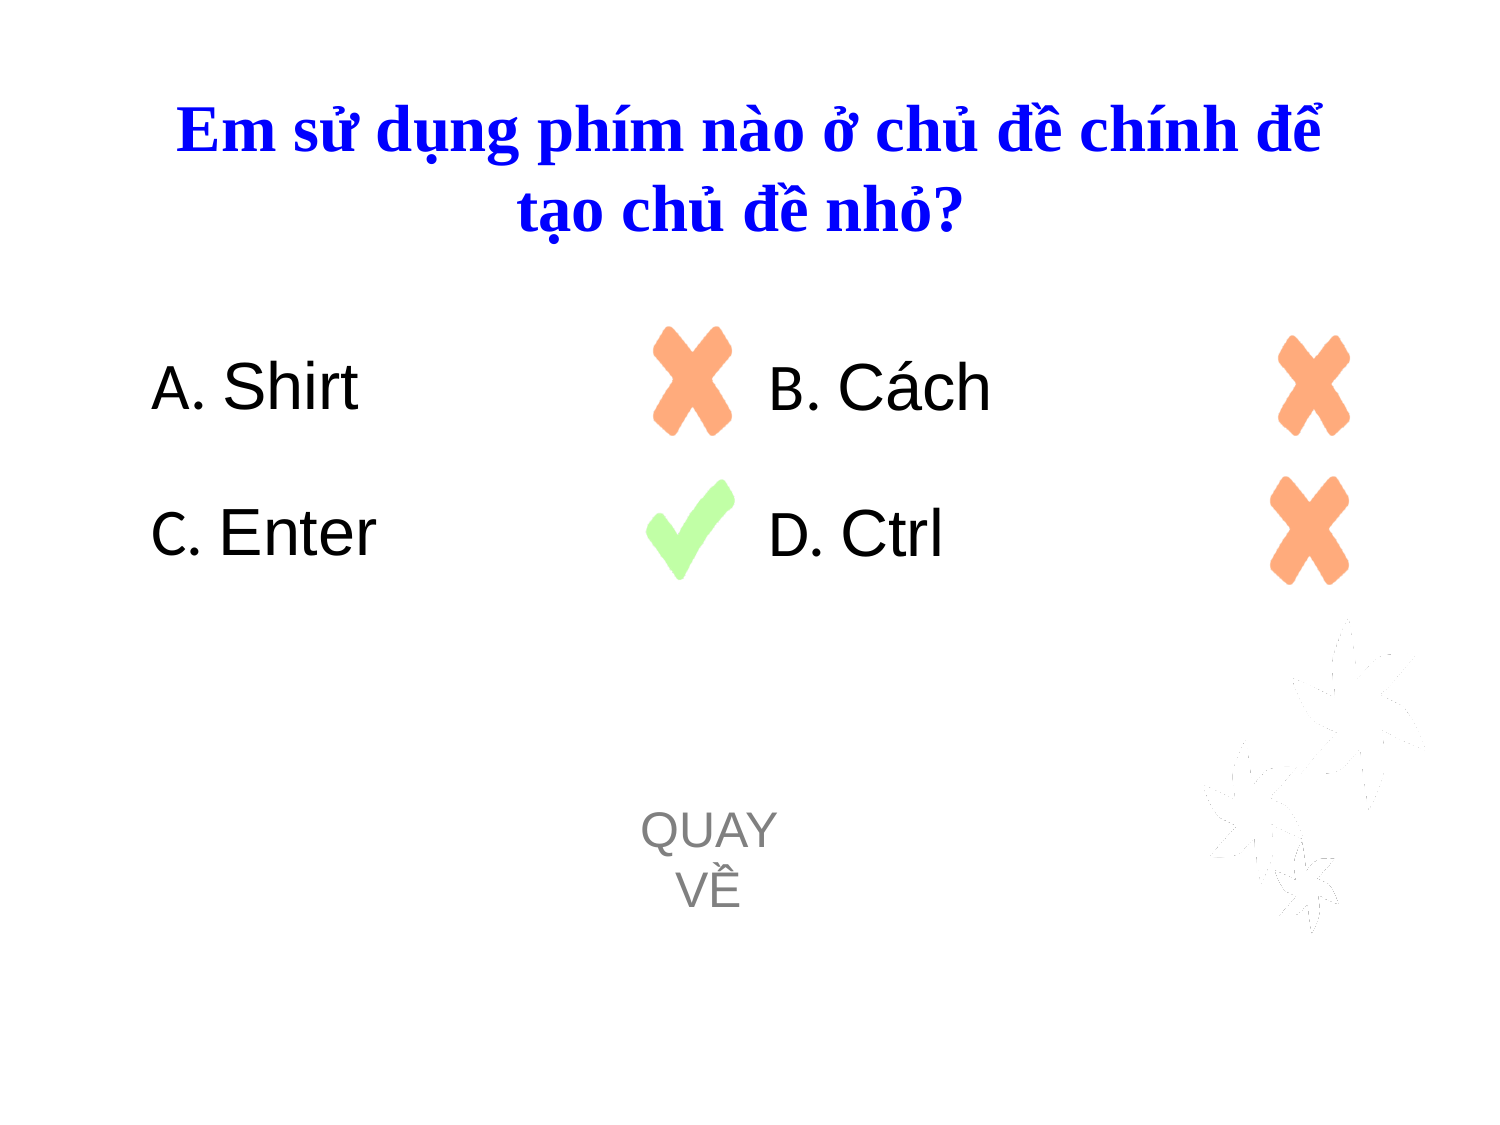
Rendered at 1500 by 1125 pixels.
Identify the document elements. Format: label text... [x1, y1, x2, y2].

text_box C. Enter [134, 464, 742, 594]
text_box QUAY VỀ [571, 769, 867, 956]
picture [1267, 332, 1359, 439]
text_box D. Ctrl [752, 464, 1360, 595]
picture [1202, 617, 1425, 935]
picture [640, 475, 741, 582]
text_box B. Cách [752, 318, 1360, 449]
picture [1258, 472, 1359, 590]
picture [640, 323, 741, 441]
text_box Em sử dụng phím nào ở chủ đề chính để tạo chủ đề nhỏ? [100, 30, 1400, 299]
text_box A. Shirt [134, 318, 742, 448]
